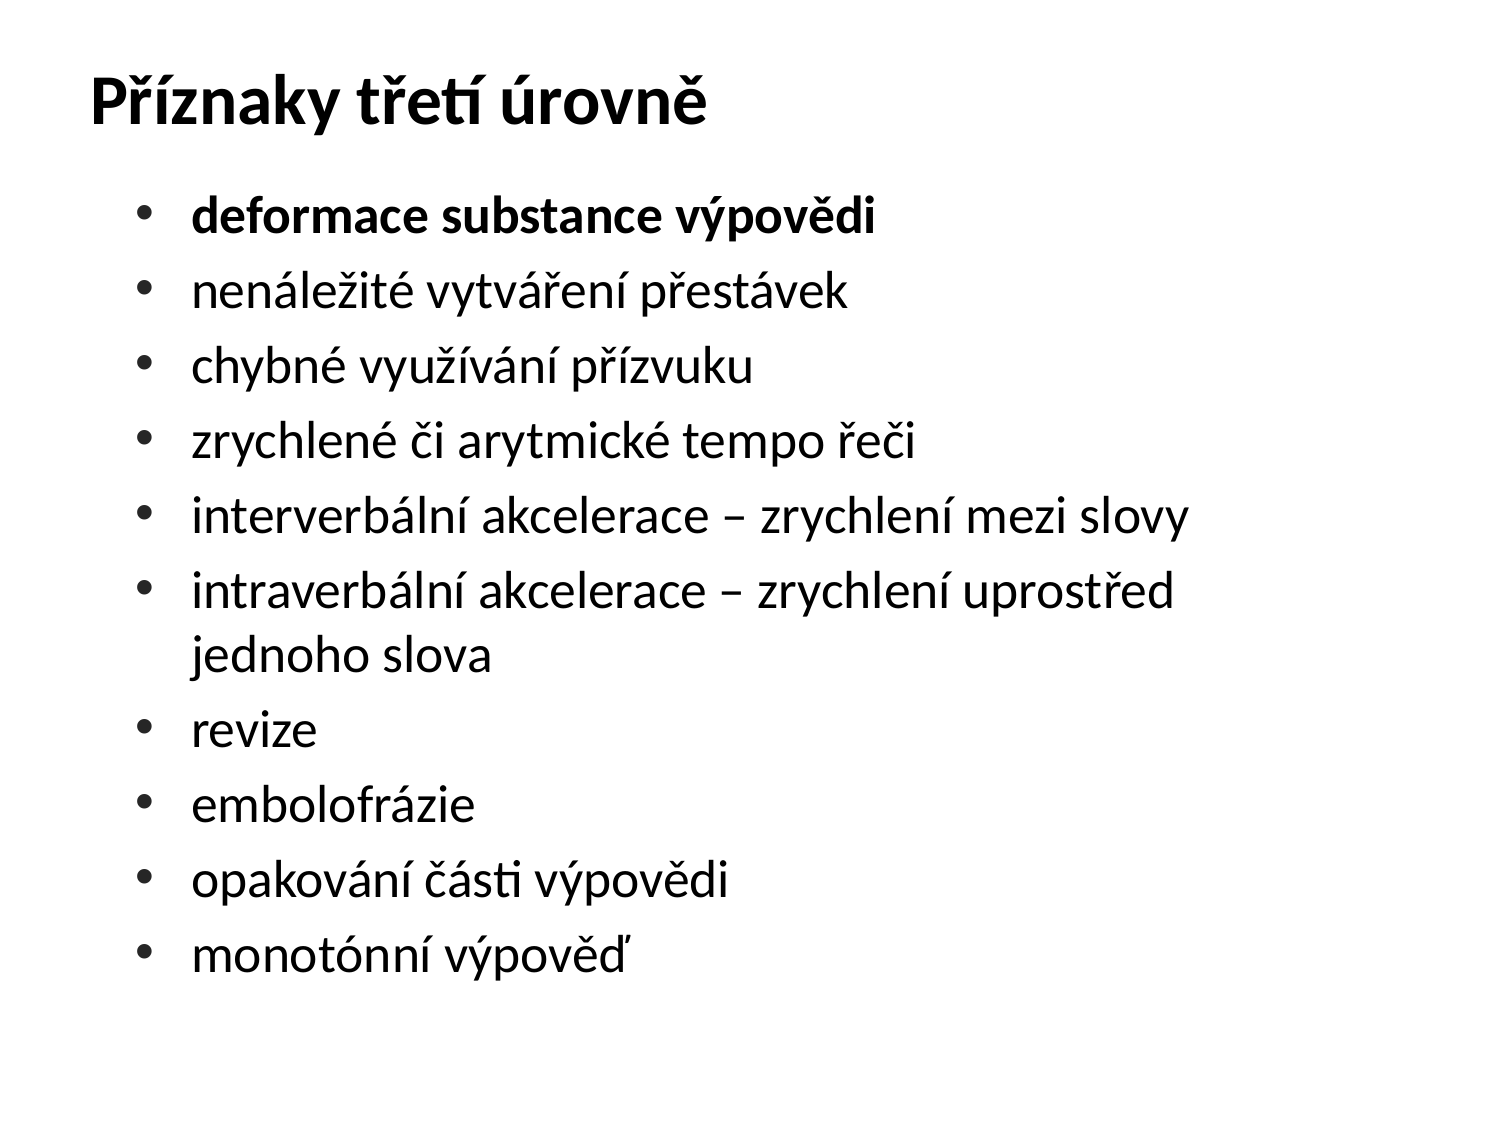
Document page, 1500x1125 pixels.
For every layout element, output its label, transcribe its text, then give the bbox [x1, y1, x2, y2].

title Příznaky třetí úrovně [75, 45, 1425, 233]
list deformace substance výpovědi nenáležité vytváření přestávek chybné využívání přízvuku zrychlené či arytmické tempo řeči interverbální akcelerace – zrychlení mezi slovy intraverbální akcelerace – zrychlení uprostřed jednoho slova revize embolofrázie opakování části výpovědi monotónní výpověď [120, 172, 1337, 994]
